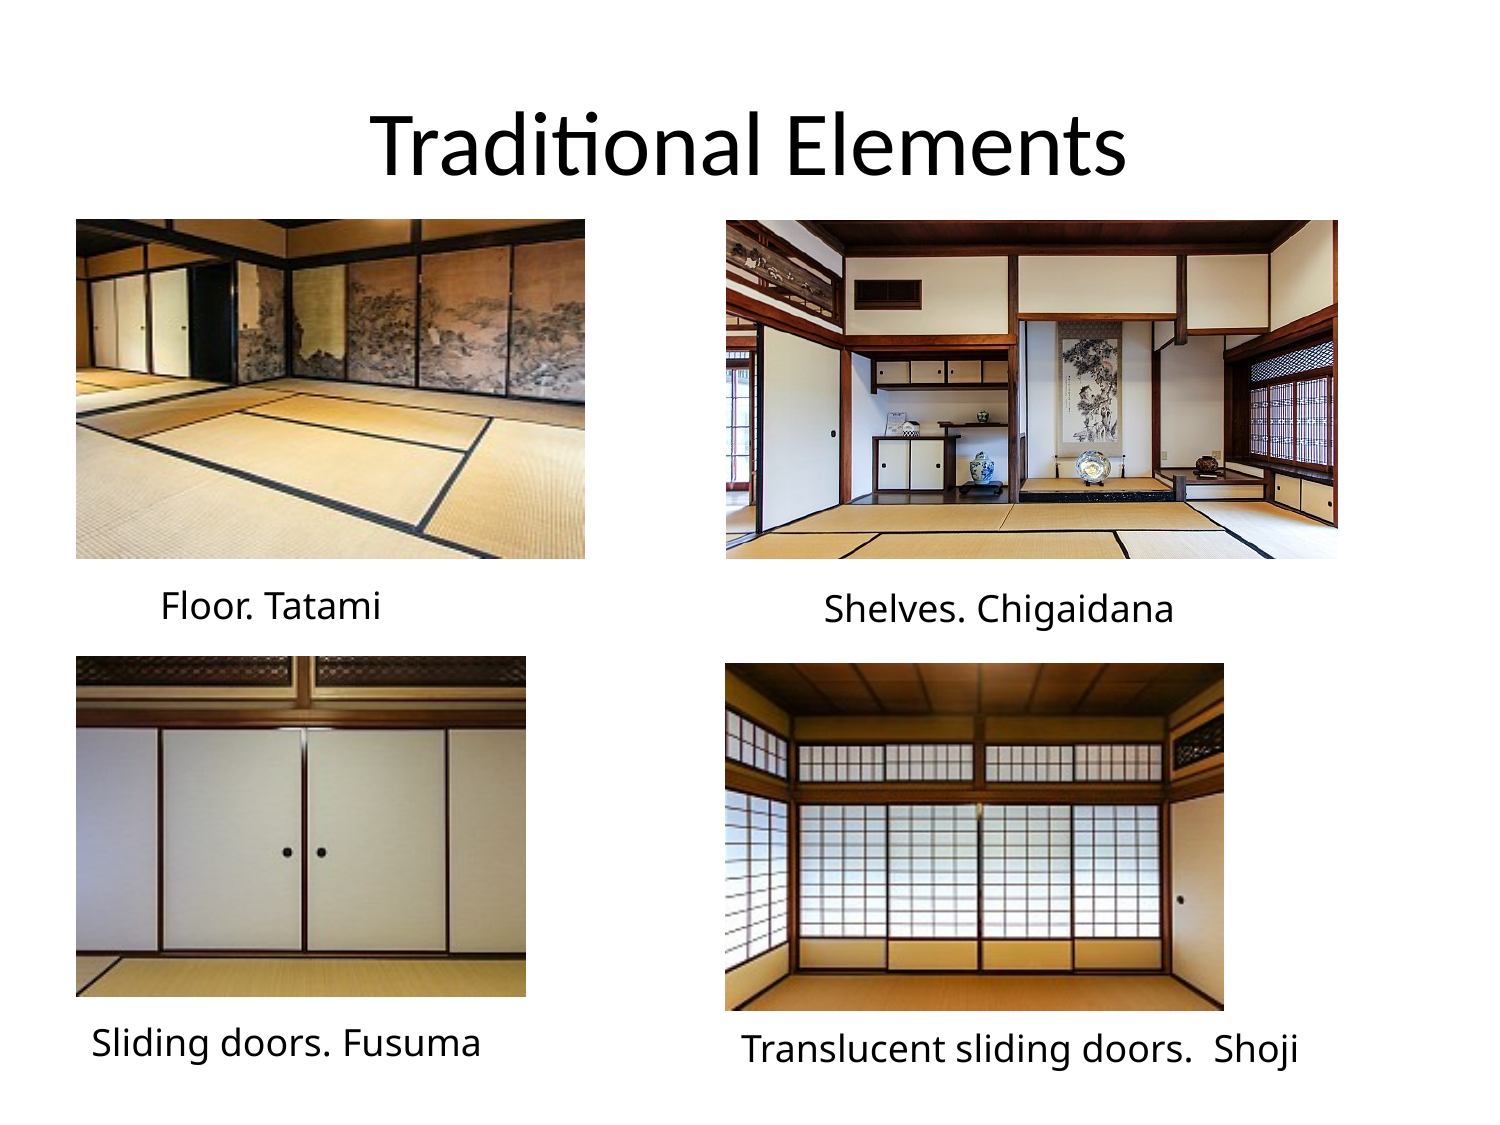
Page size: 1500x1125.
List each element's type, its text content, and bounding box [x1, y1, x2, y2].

text_box Floor. Tatami [135, 574, 644, 635]
text_box Sliding doors. Fusuma [76, 1011, 550, 1072]
picture [725, 663, 1224, 1011]
picture [76, 656, 526, 997]
text_box Translucent sliding doors. Shoji [726, 1017, 1365, 1078]
picture [76, 219, 585, 560]
text_box Shelves. Chigaidana [808, 577, 1224, 638]
picture [726, 220, 1338, 560]
title Traditional Elements [75, 45, 1425, 233]
